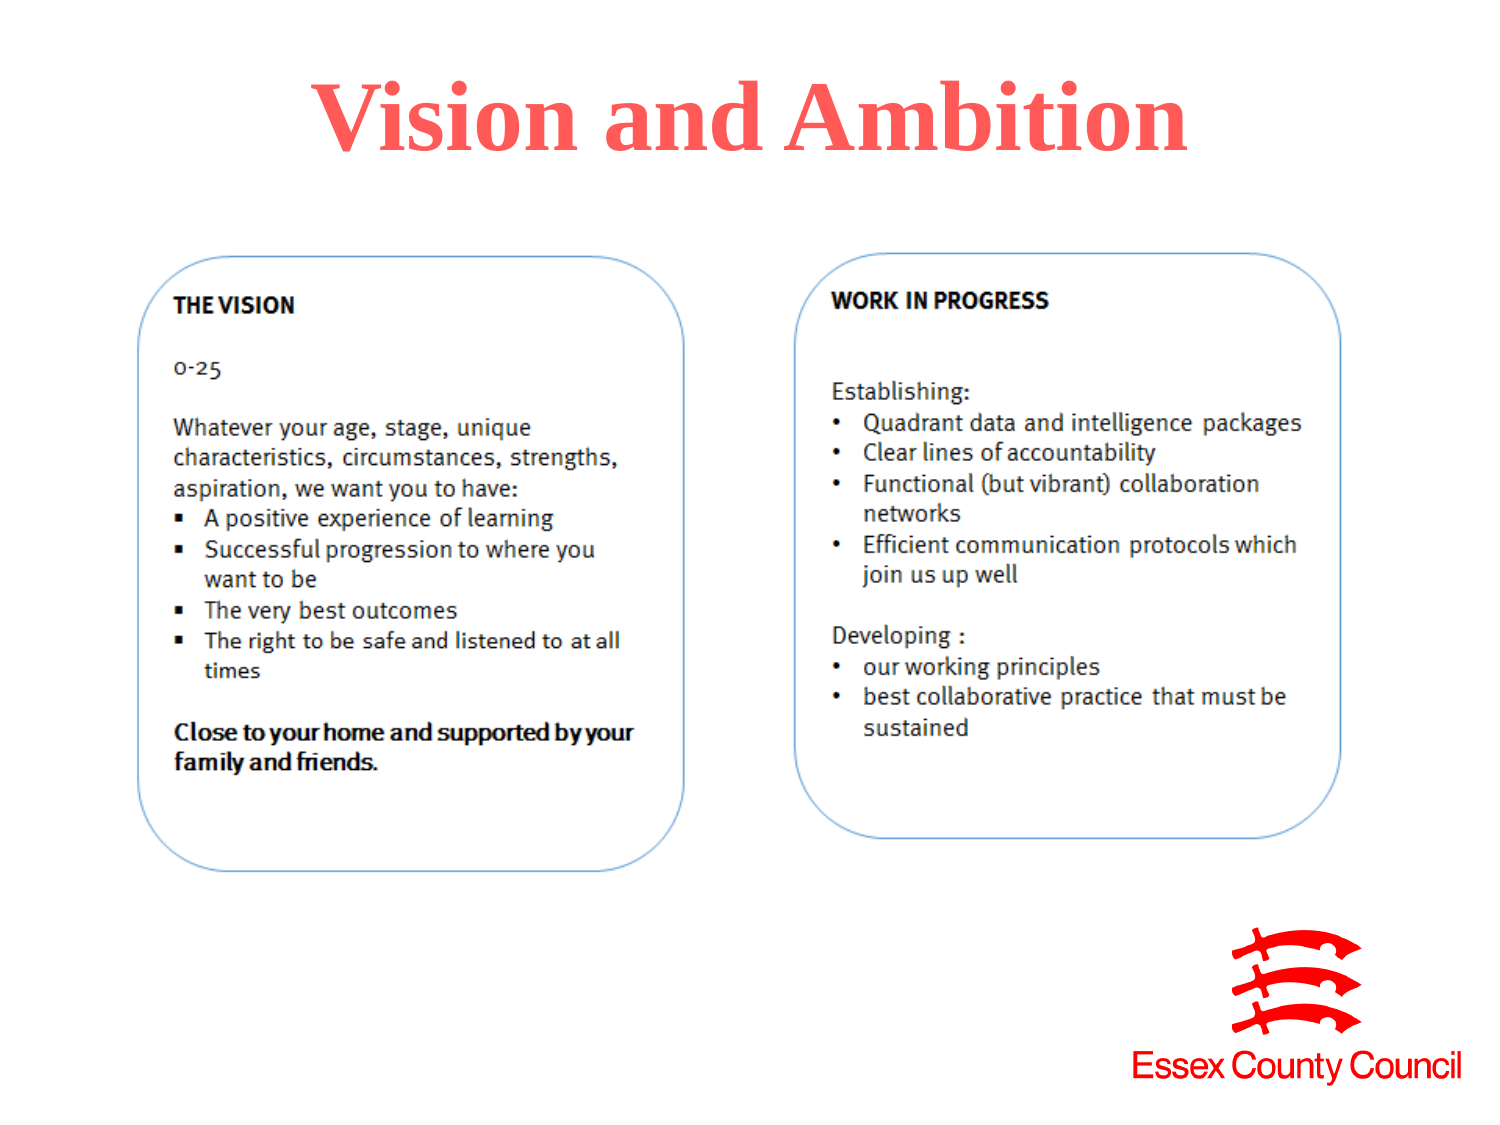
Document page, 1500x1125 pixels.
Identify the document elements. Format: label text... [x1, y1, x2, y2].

picture [100, 230, 1365, 891]
text_box Vision and Ambition [41, 42, 1459, 178]
picture [1132, 927, 1461, 1087]
